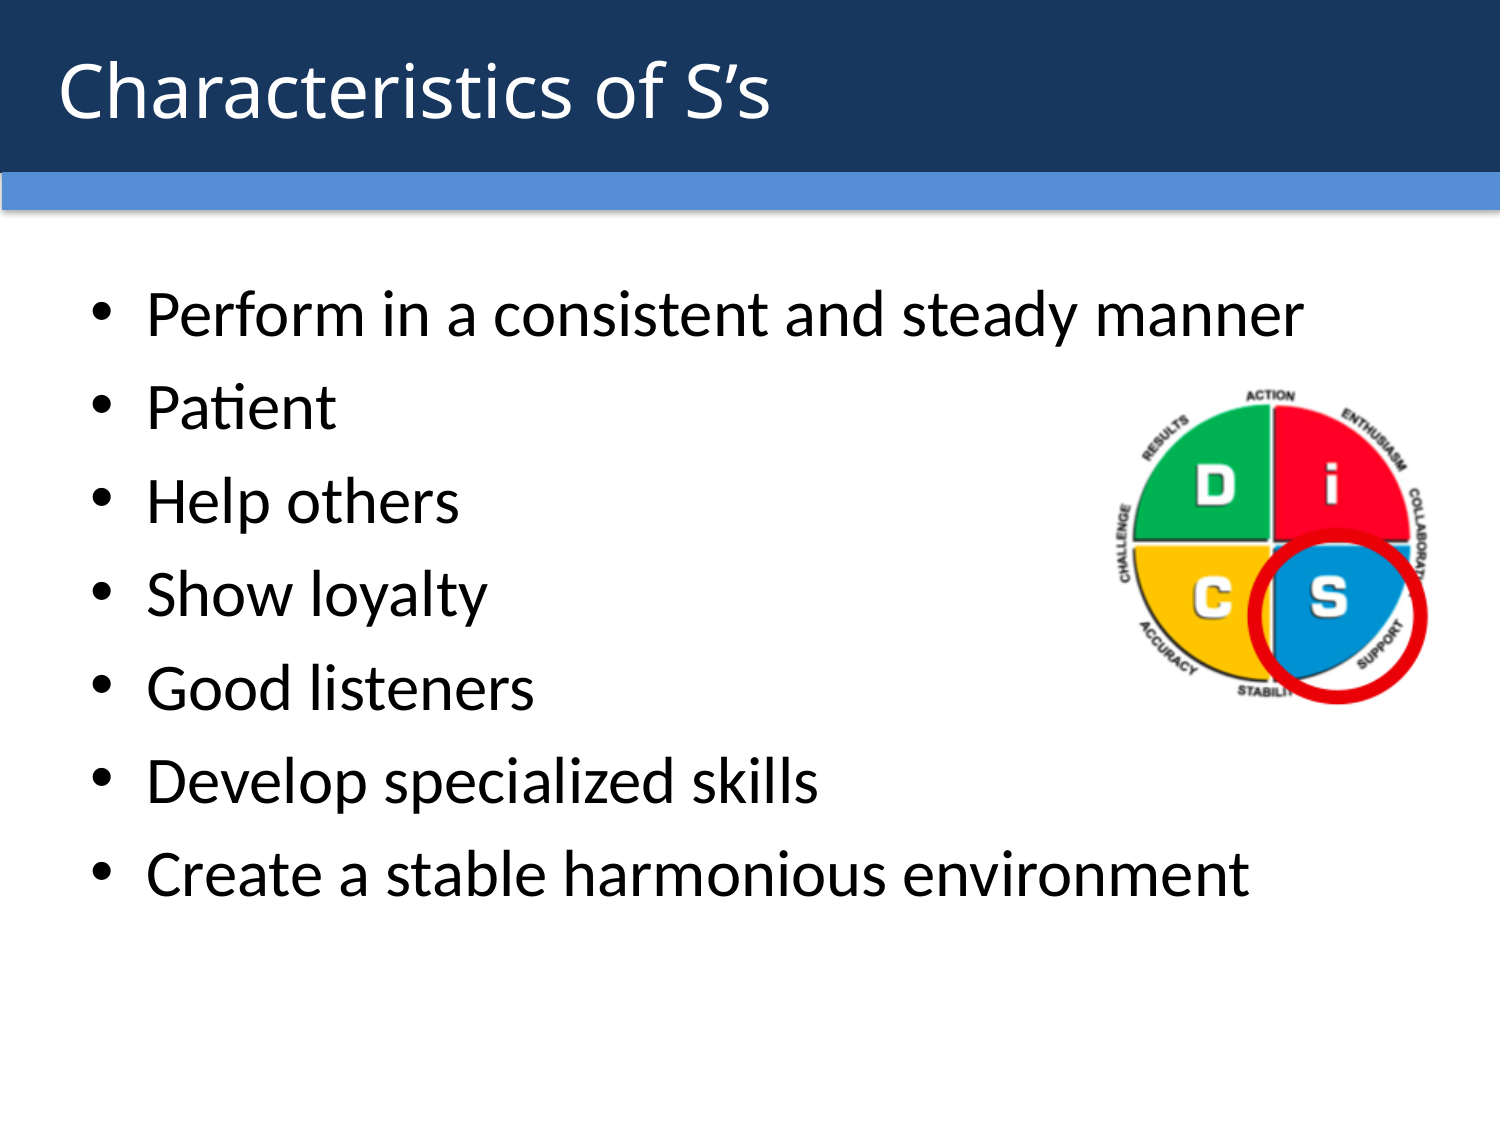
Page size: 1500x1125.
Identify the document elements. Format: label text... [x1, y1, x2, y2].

picture [1085, 362, 1453, 743]
list Perform in a consistent and steady manner Patient Help others Show loyalty Good listeners Develop specialized skills Create a stable harmonious environment [75, 262, 1425, 1005]
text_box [0, 0, 1500, 205]
